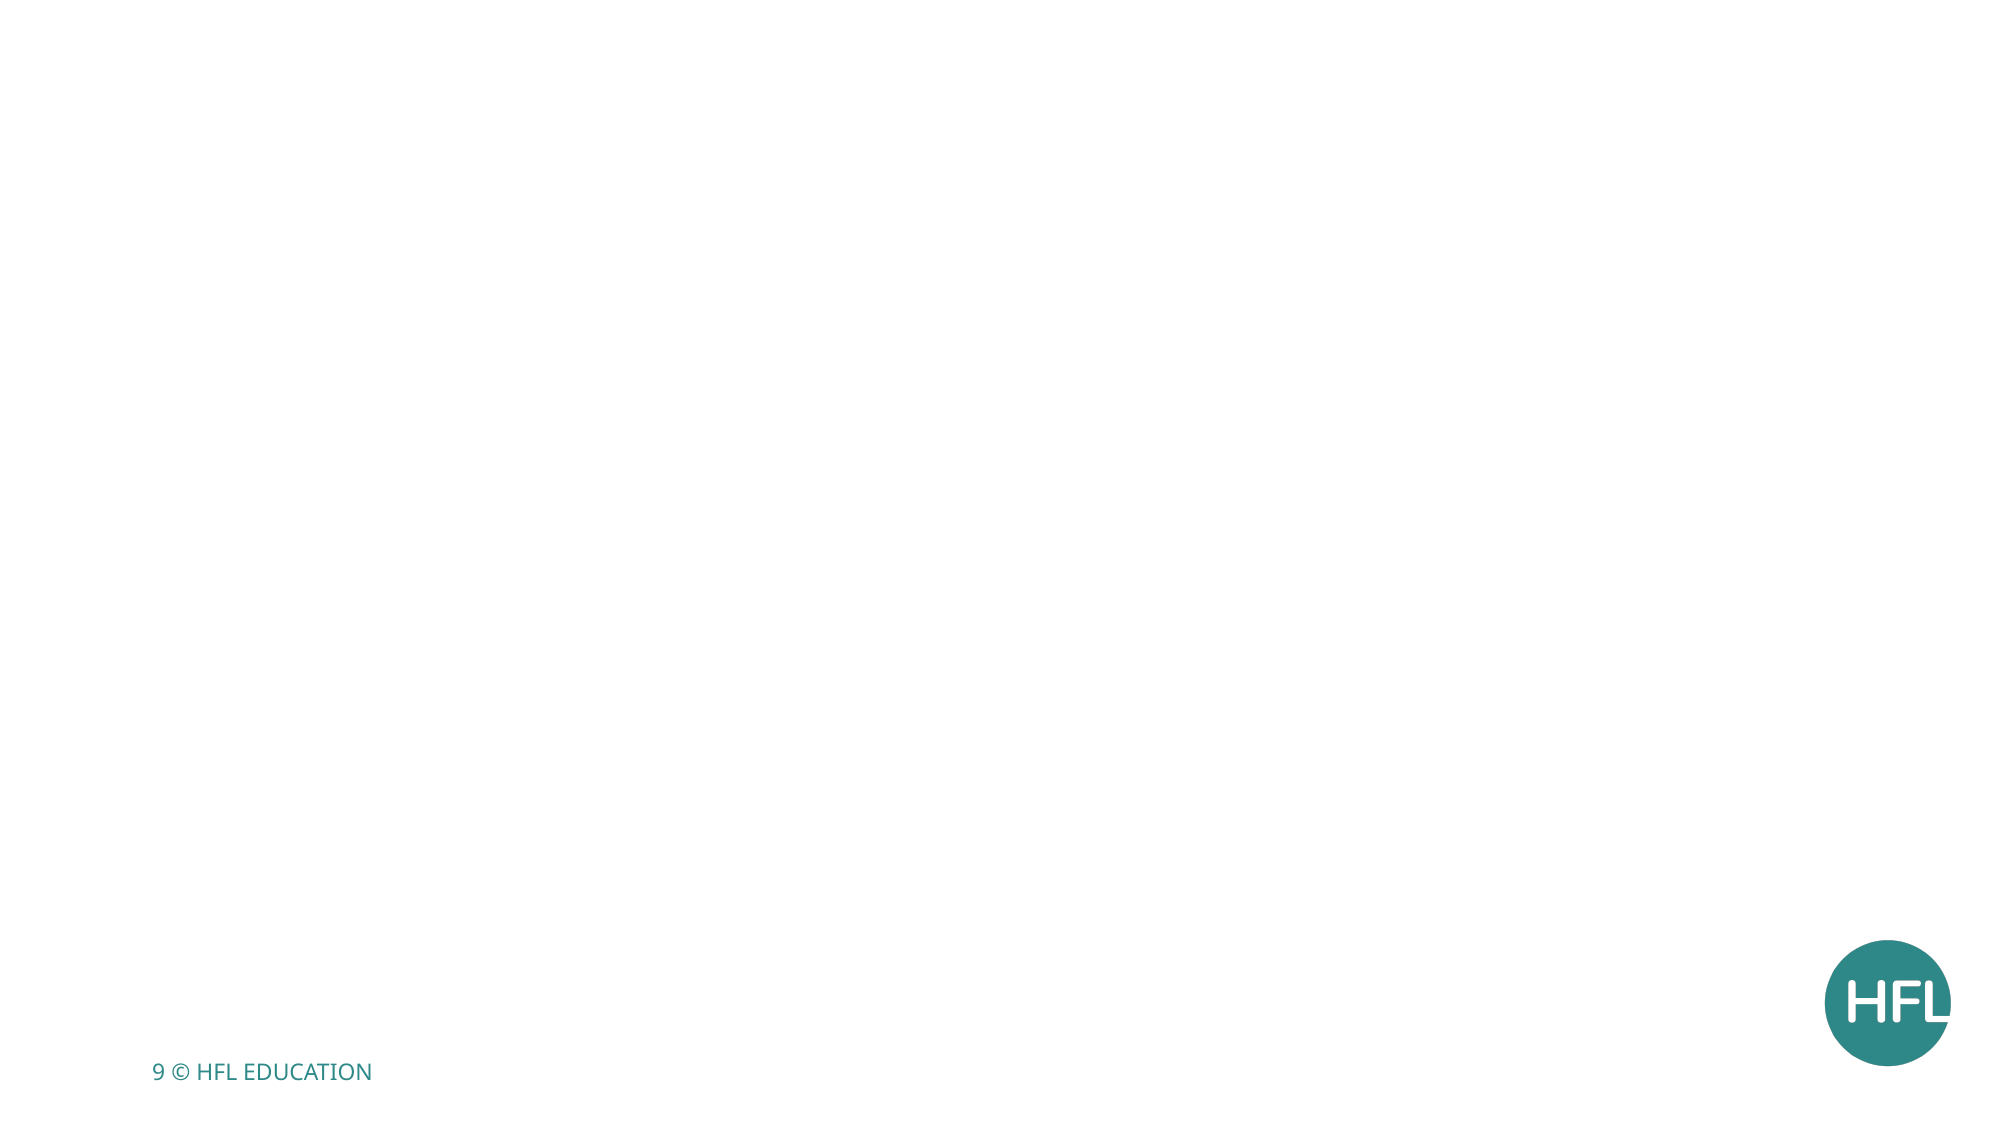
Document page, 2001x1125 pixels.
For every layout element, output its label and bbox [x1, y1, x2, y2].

picture [1815, 934, 1959, 1074]
